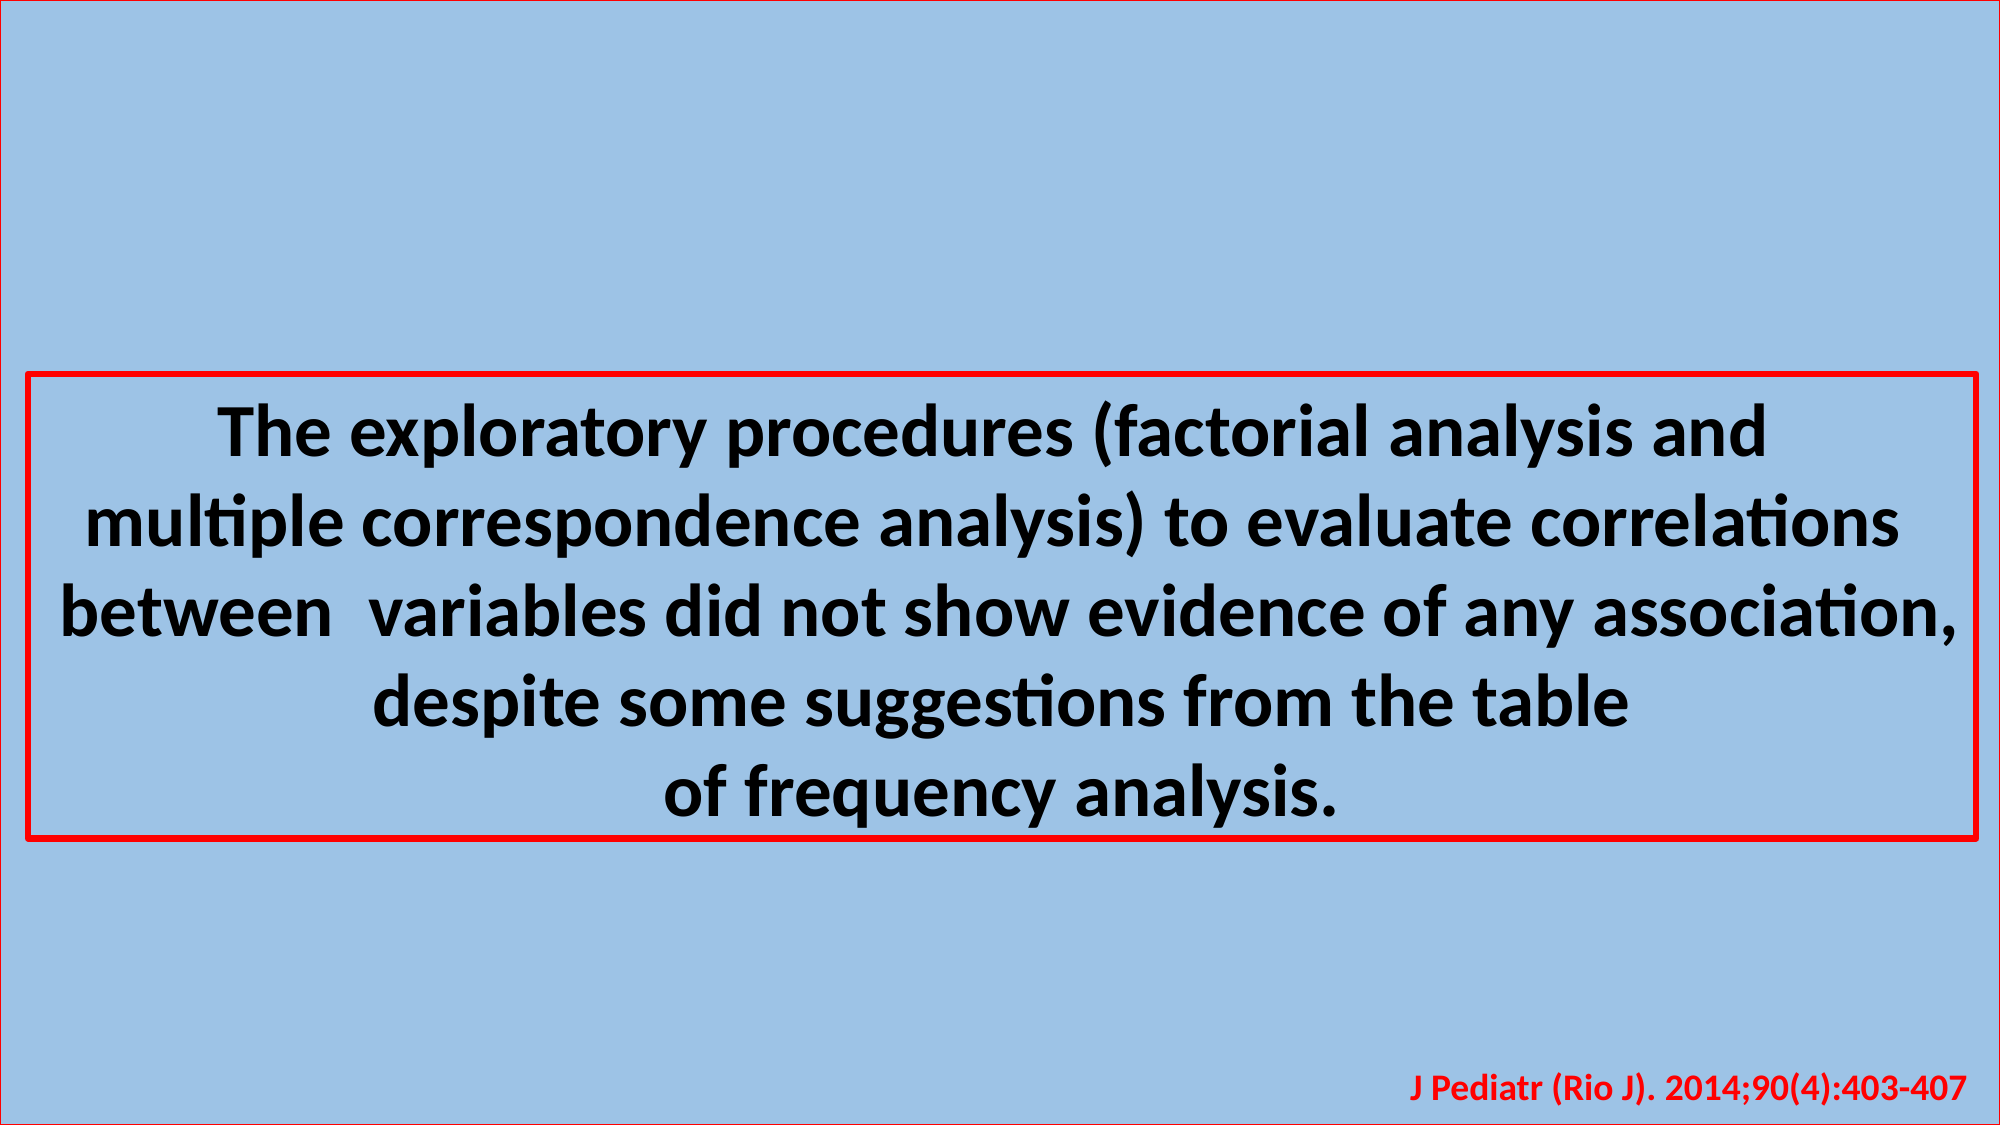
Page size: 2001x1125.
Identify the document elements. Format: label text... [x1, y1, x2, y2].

text_box [0, 0, 2000, 1125]
text_box J Pediatr (Rio J). 2014;90(4):403-407 [1395, 1055, 1983, 1115]
text_box The exploratory procedures (factorial analysis and multiple correspondence analysis) to evaluate correlations between variables did not show evidence of any association, despite some suggestions from the table of frequency analysis. [27, 373, 1977, 839]
